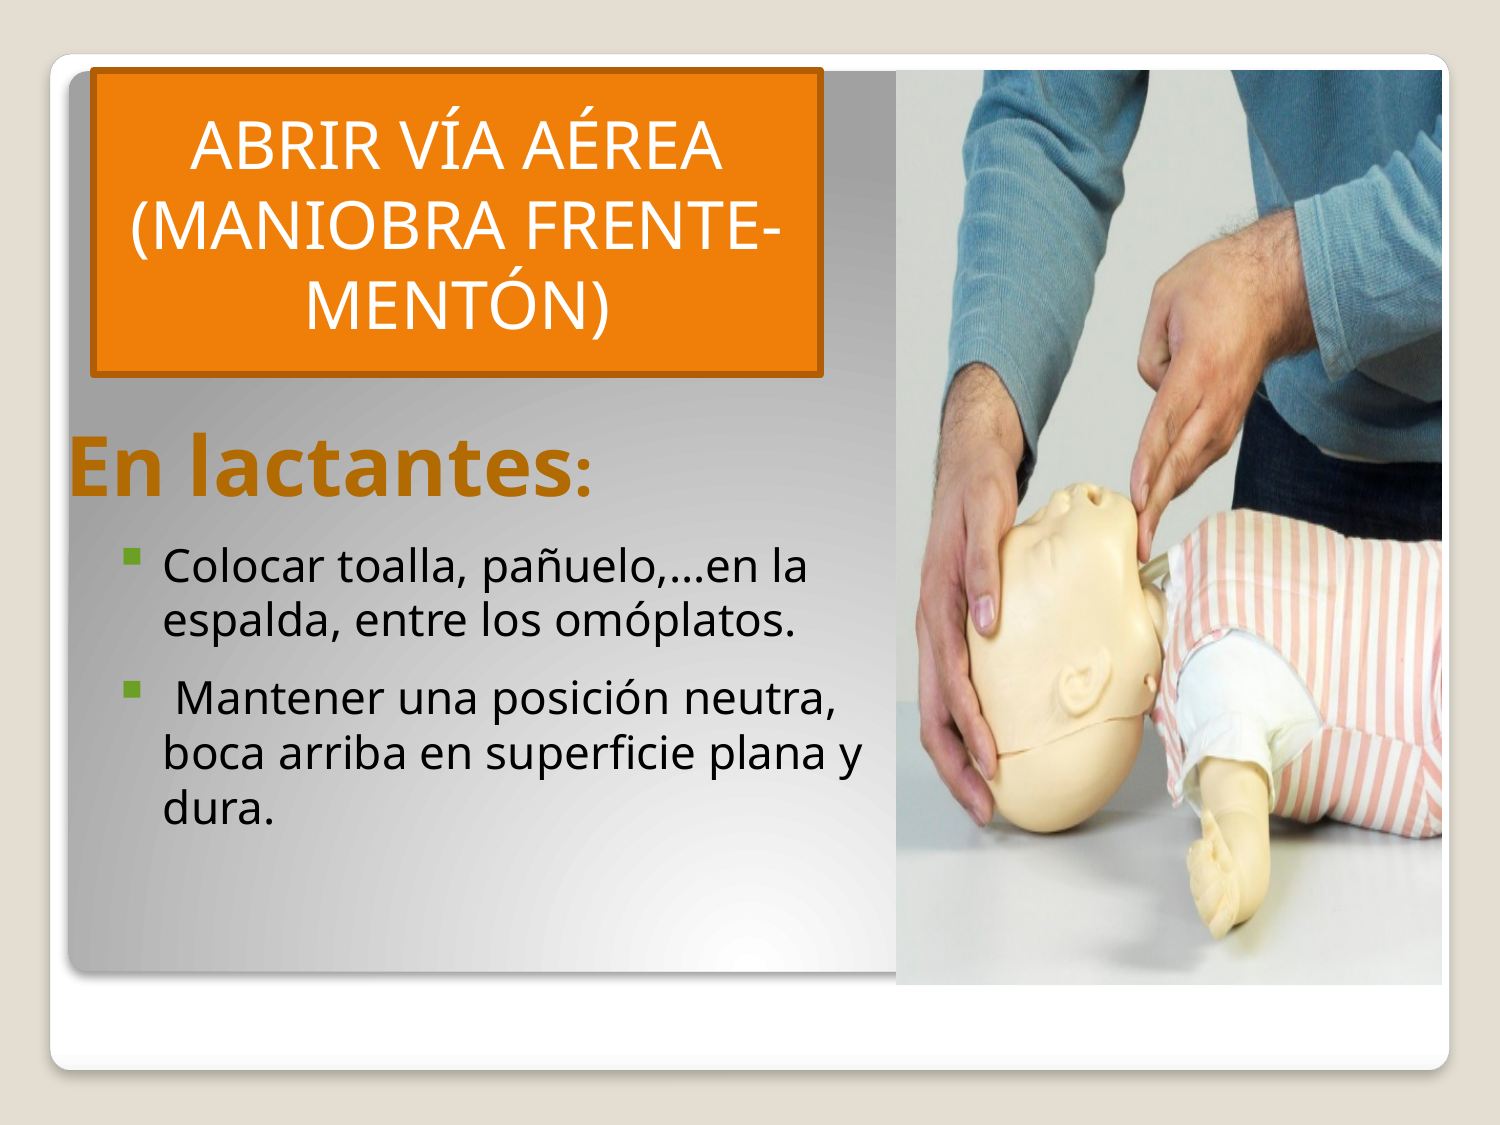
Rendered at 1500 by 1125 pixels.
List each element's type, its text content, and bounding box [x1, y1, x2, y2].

text_box ABRIR VÍA AÉREA (MANIOBRA FRENTE- MENTÓN) [90, 67, 824, 378]
picture [896, 70, 1442, 985]
list En lactantes: Colocar toalla, pañuelo,…en la espalda, entre los omóplatos. Mantener una posición neutra, boca arriba en superficie plana y dura. [0, 398, 879, 1125]
